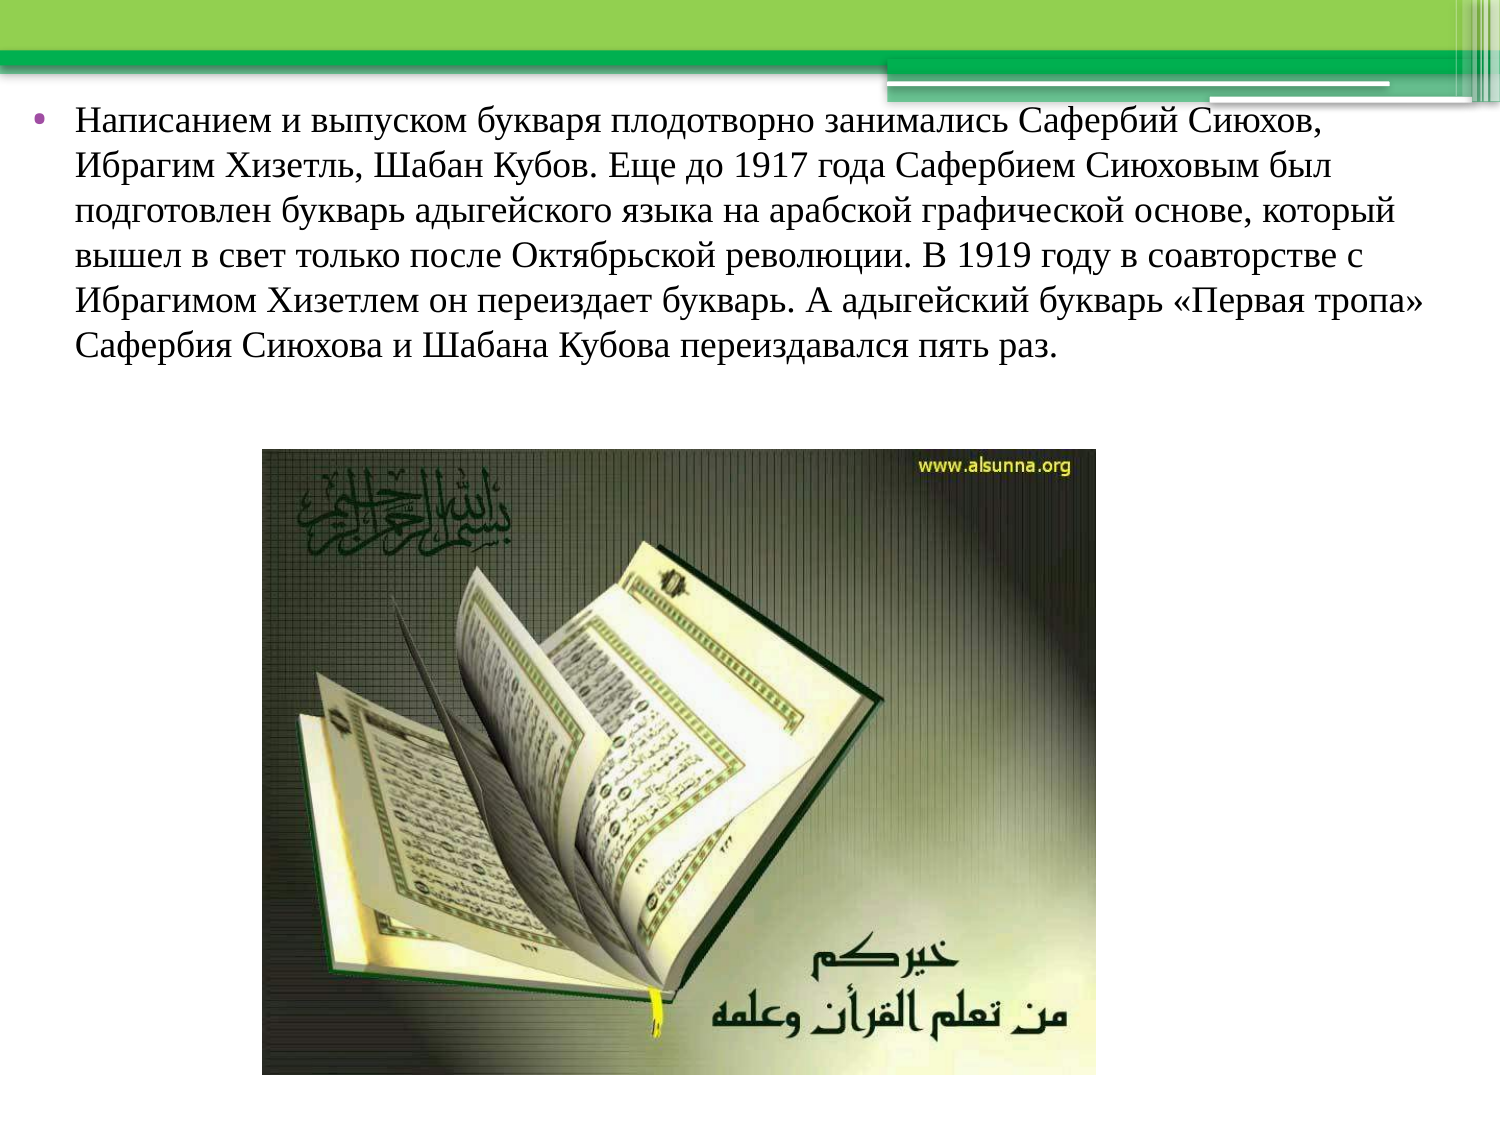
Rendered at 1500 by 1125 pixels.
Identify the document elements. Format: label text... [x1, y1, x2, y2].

picture [262, 449, 1096, 1076]
list Написанием и выпуском букваря плодотворно занимались Сафербий Сиюхов, Ибрагим Хизетль, Шабан Кубов. Еще до 1917 года Сафербием Сиюховым был подготовлен букварь адыгейского языка на арабской графической основе, который вышел в свет только после Октябрьской революции. В 1919 году в соавторстве с Ибрагимом Хизетлем он переиздает букварь. А адыгейский букварь «Первая тропа» Сафербия Сиюхова и Шабана Кубова переиздавался пять раз. [0, 87, 1463, 519]
